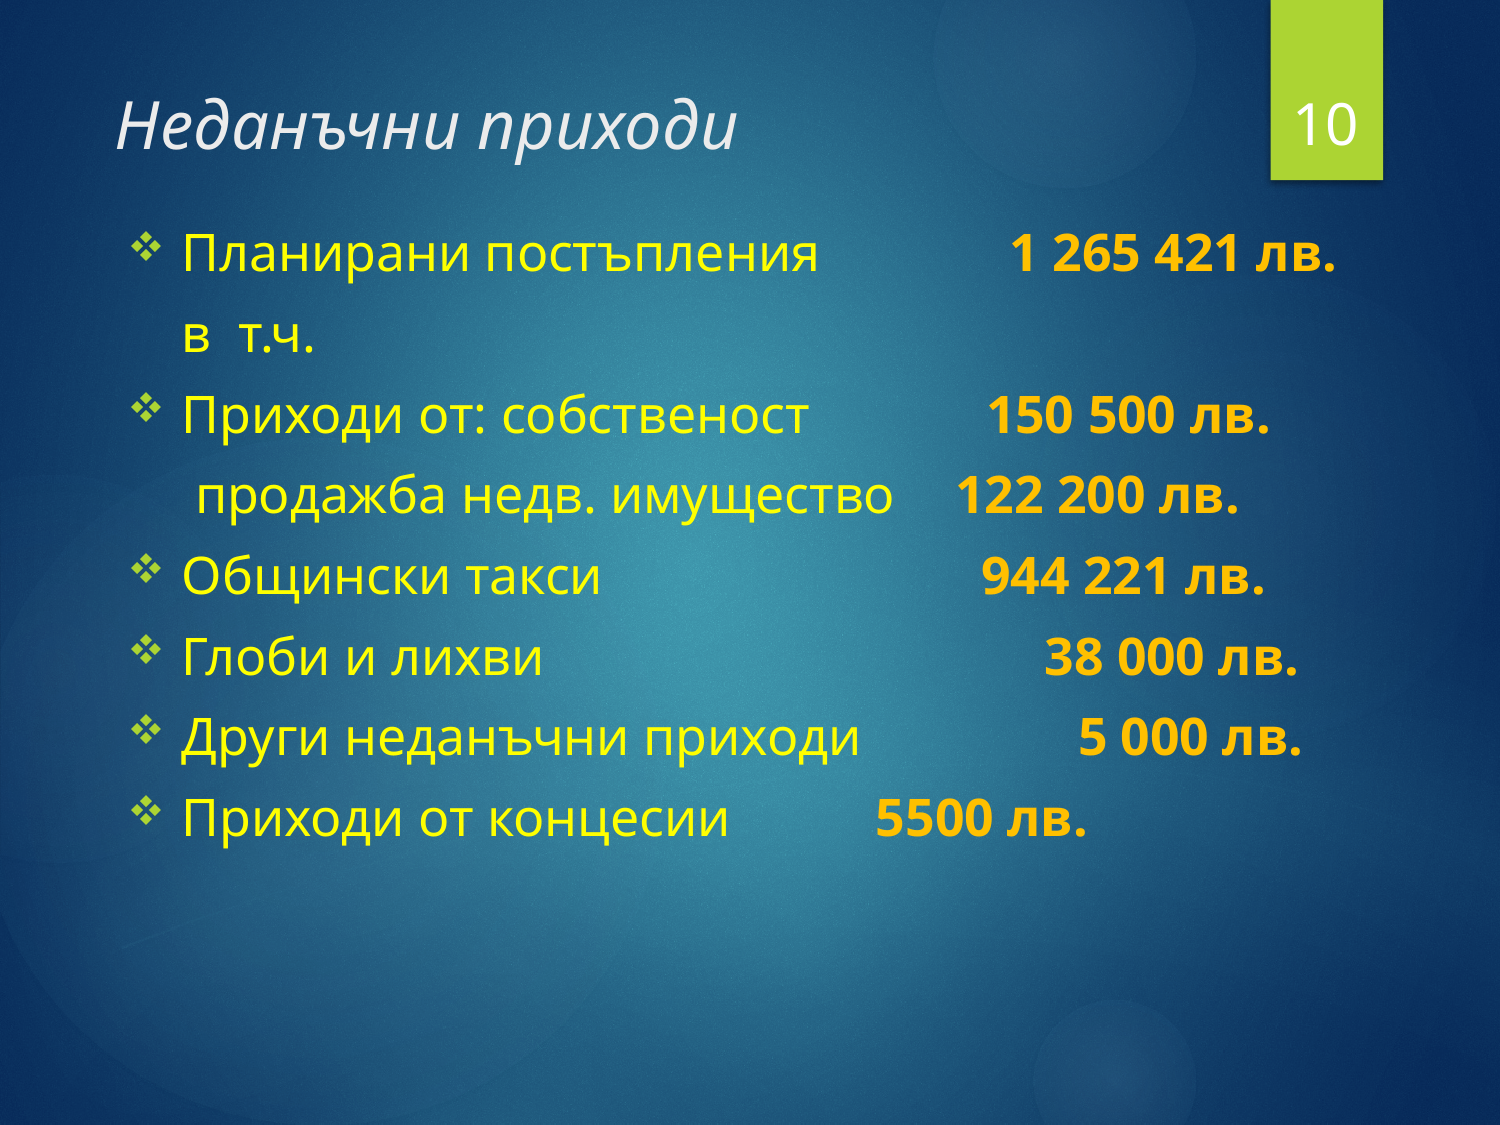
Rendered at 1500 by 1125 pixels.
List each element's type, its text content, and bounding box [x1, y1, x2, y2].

list Планирани постъпления 1 265 421 лв. в т.ч. Приходи от: собственост 150 500 лв. продажба недв. имущество 122 200 лв. Общински такси 944 221 лв. Глоби и лихви 38 000 лв. Други неданъчни приходи 5 000 лв. Приходи от концесии 5500 лв. [112, 212, 1438, 1063]
title Неданъчни приходи [99, 75, 1338, 207]
slide_number 10 [1273, 48, 1378, 175]
